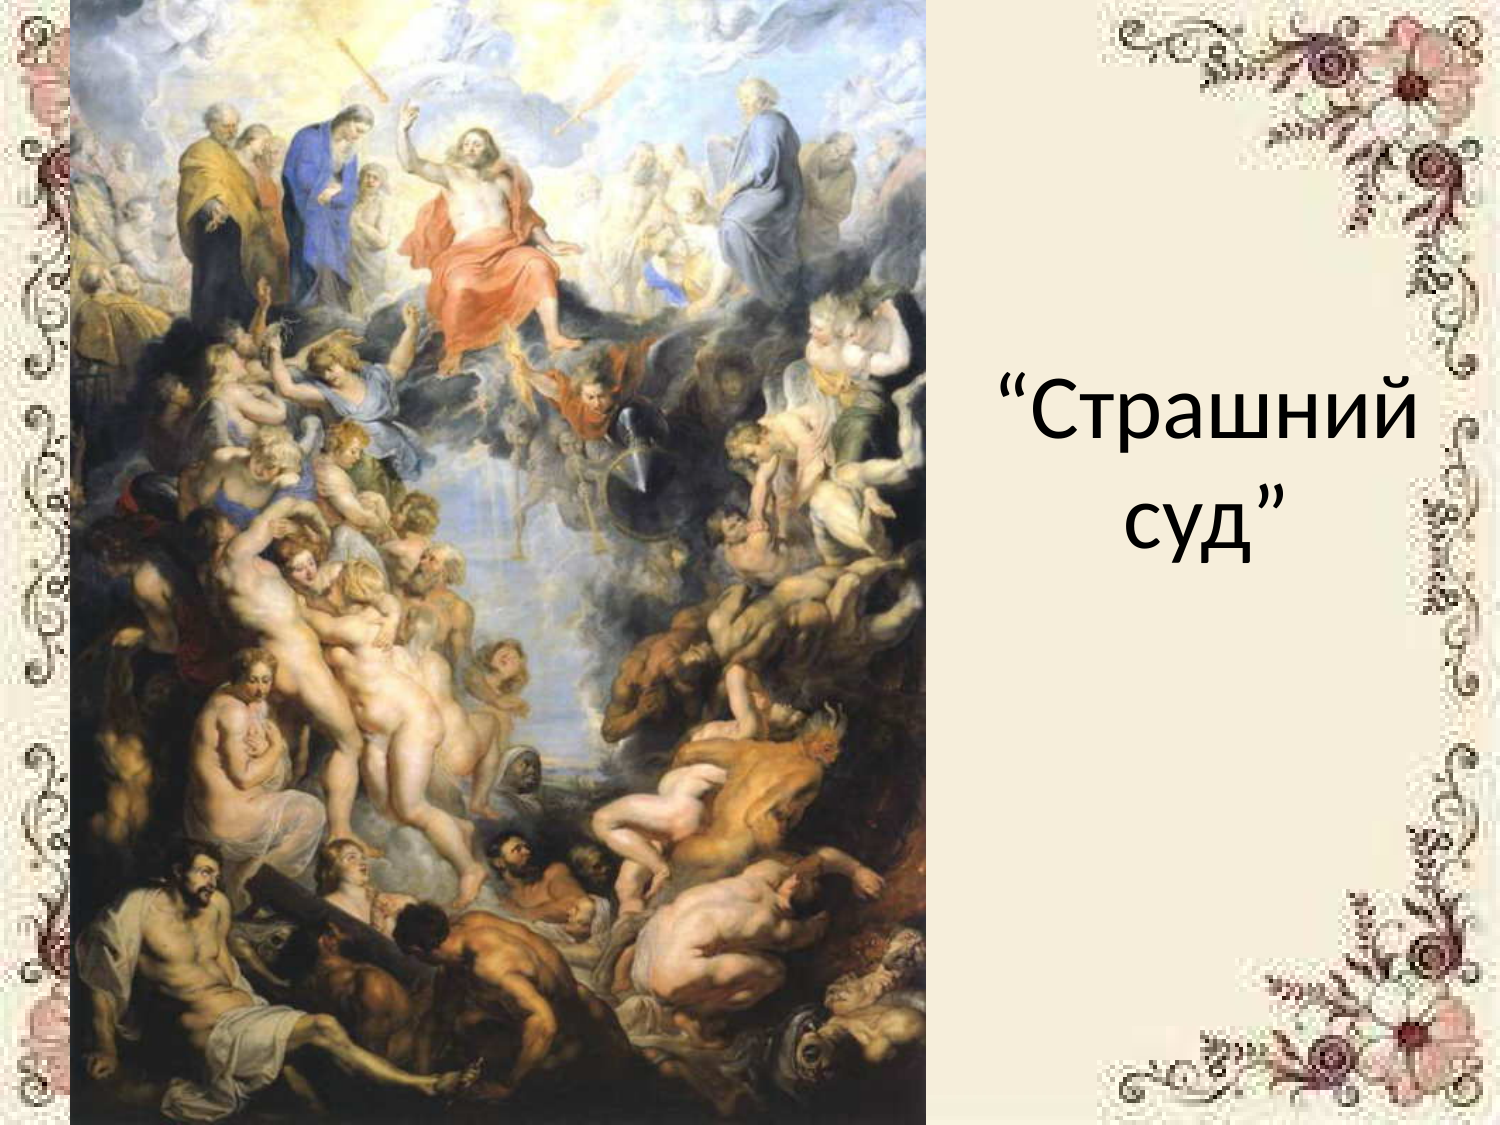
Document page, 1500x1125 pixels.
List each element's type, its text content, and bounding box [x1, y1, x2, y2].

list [70, 0, 926, 1125]
picture [926, 0, 1500, 1125]
picture [0, 0, 70, 1125]
text_box “Страшний суд” [960, 339, 1453, 575]
